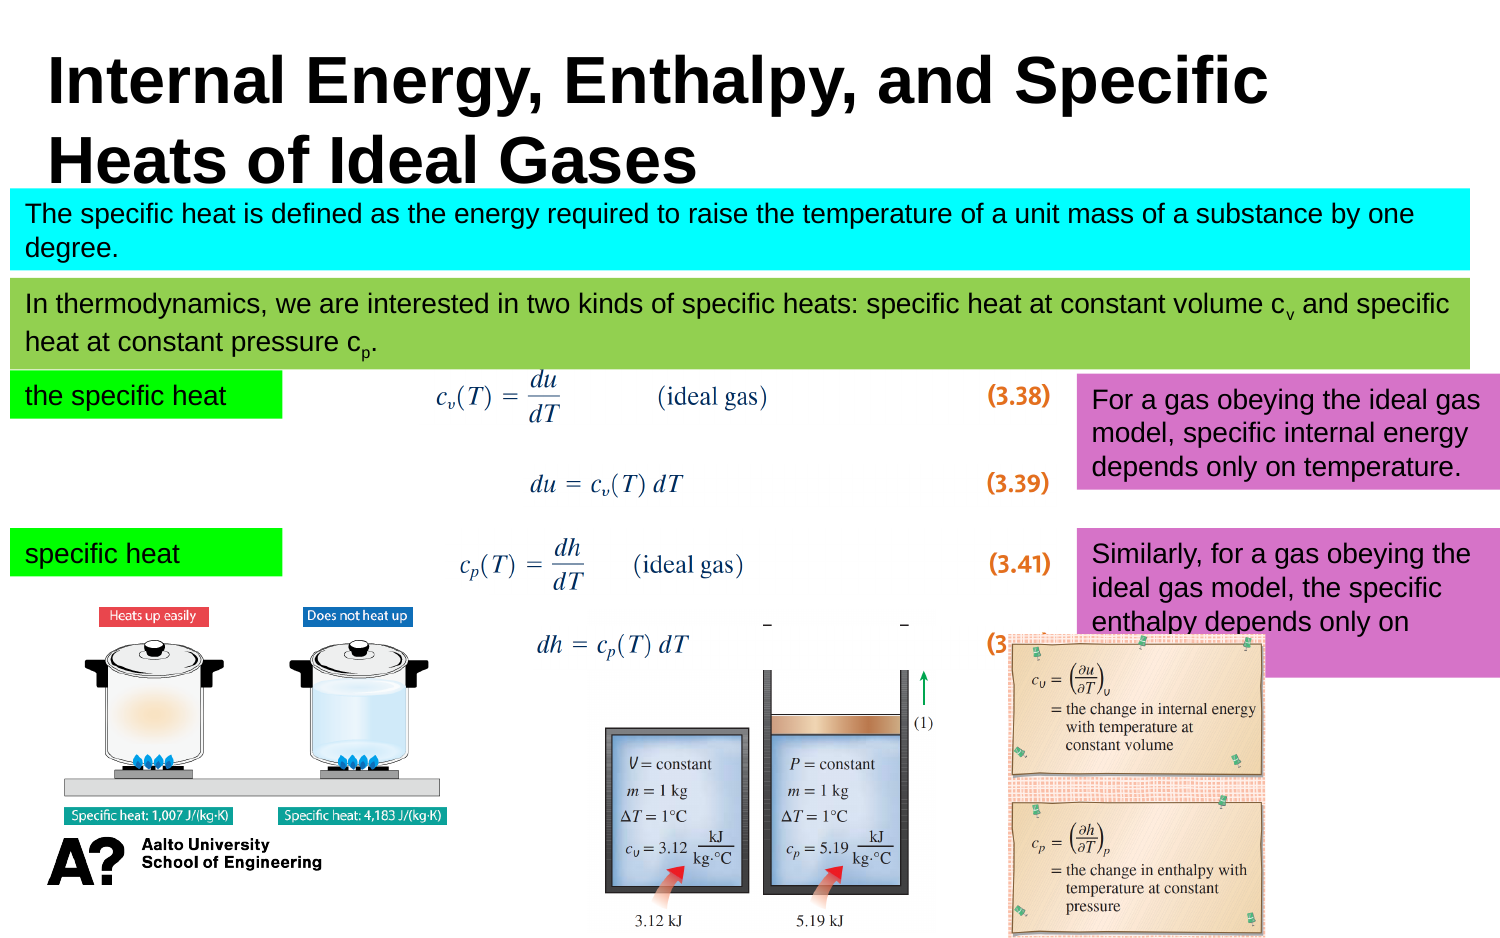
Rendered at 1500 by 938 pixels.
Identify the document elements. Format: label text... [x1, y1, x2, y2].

text_box In thermodynamics, we are interested in two kinds of specific heats: specific heat at constant volume cv and specific heat at constant pressure cp. [10, 277, 1470, 370]
text_box Internal Energy, Enthalpy, and Specific Heats of Ideal Gases [47, 36, 1460, 188]
picture [0, 527, 1057, 932]
picture [523, 464, 1057, 507]
text_box For a gas obeying the ideal gas model, specific internal energy depends only on temperature. [1076, 373, 1500, 490]
picture [419, 365, 1057, 425]
text_box The specific heat is defined as the energy required to raise the temperature of a unit mass of a substance by one degree. [10, 188, 1470, 271]
text_box Similarly, for a gas obeying the ideal gas model, the specific enthalpy depends only on temperature [1076, 528, 1500, 678]
picture [533, 609, 1266, 938]
